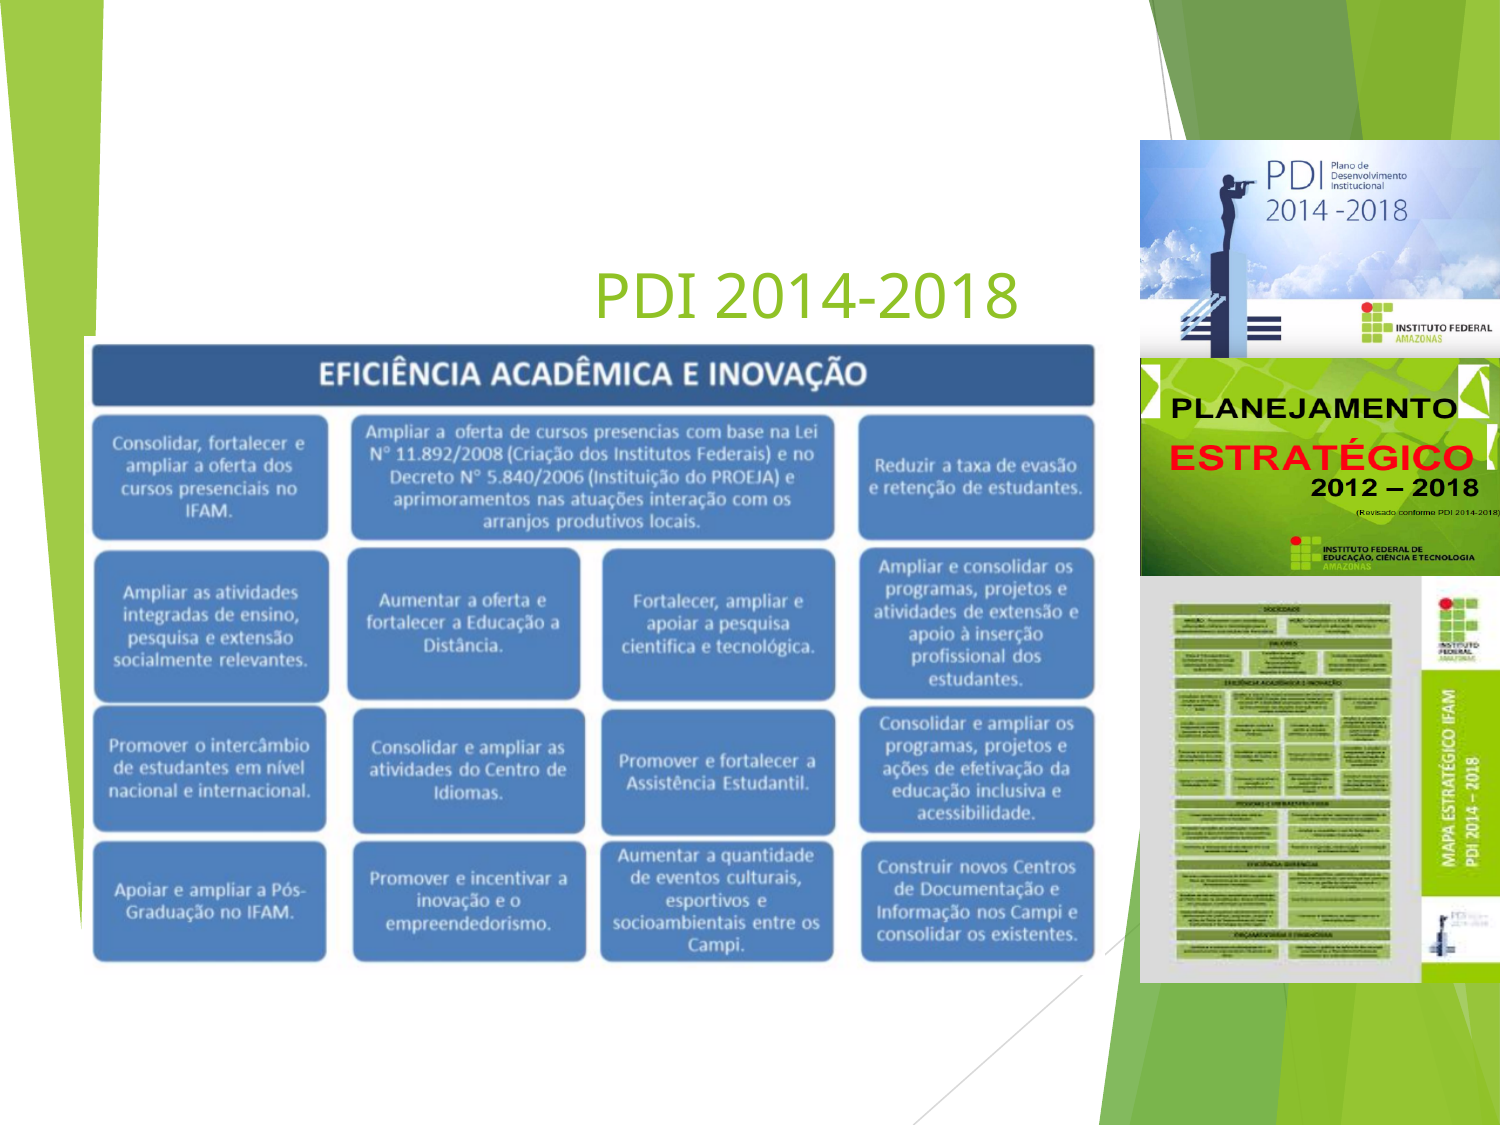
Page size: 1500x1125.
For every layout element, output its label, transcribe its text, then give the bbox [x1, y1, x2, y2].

picture [1140, 140, 1500, 983]
picture [84, 335, 1105, 976]
text_box PDI 2014-2018 [473, 185, 1135, 337]
